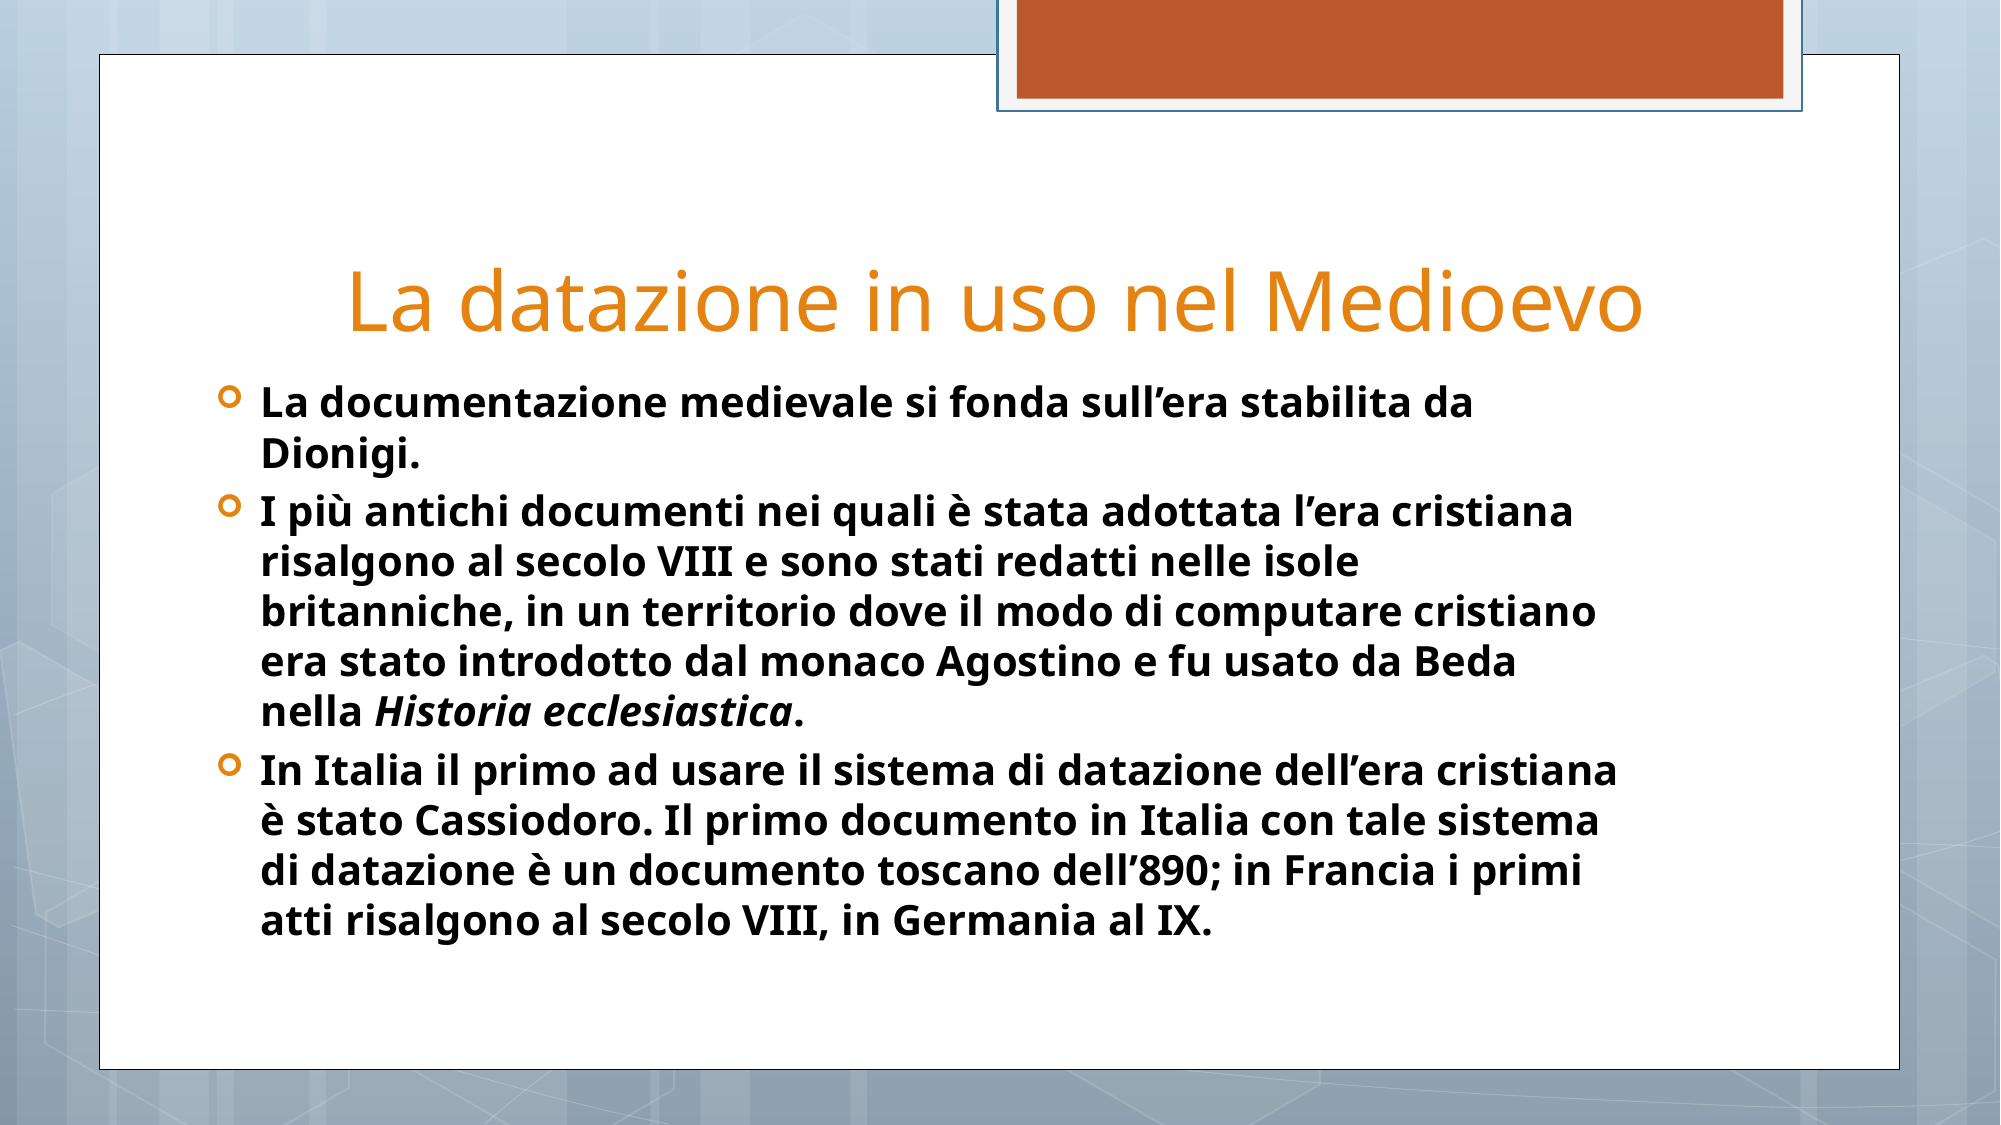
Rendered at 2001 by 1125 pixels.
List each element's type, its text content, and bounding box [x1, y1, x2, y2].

title La datazione in uso nel Medioevo [228, 168, 1765, 357]
list La documentazione medievale si fonda sull’era stabilita da Dionigi. I più antichi documenti nei quali è stata adottata l’era cristiana risalgono al secolo VIII e sono stati redatti nelle isole britanniche, in un territorio dove il modo di computare cristiano era stato introdotto dal monaco Agostino e fu usato da Beda nella Historia ecclesiastica. In Italia il primo ad usare il sistema di datazione dell’era cristiana è stato Cassiodoro. Il primo documento in Italia con tale sistema di datazione è un documento toscano dell’890; in Francia i primi atti risalgono al secolo VIII, in Germania al IX. [189, 368, 1638, 1030]
